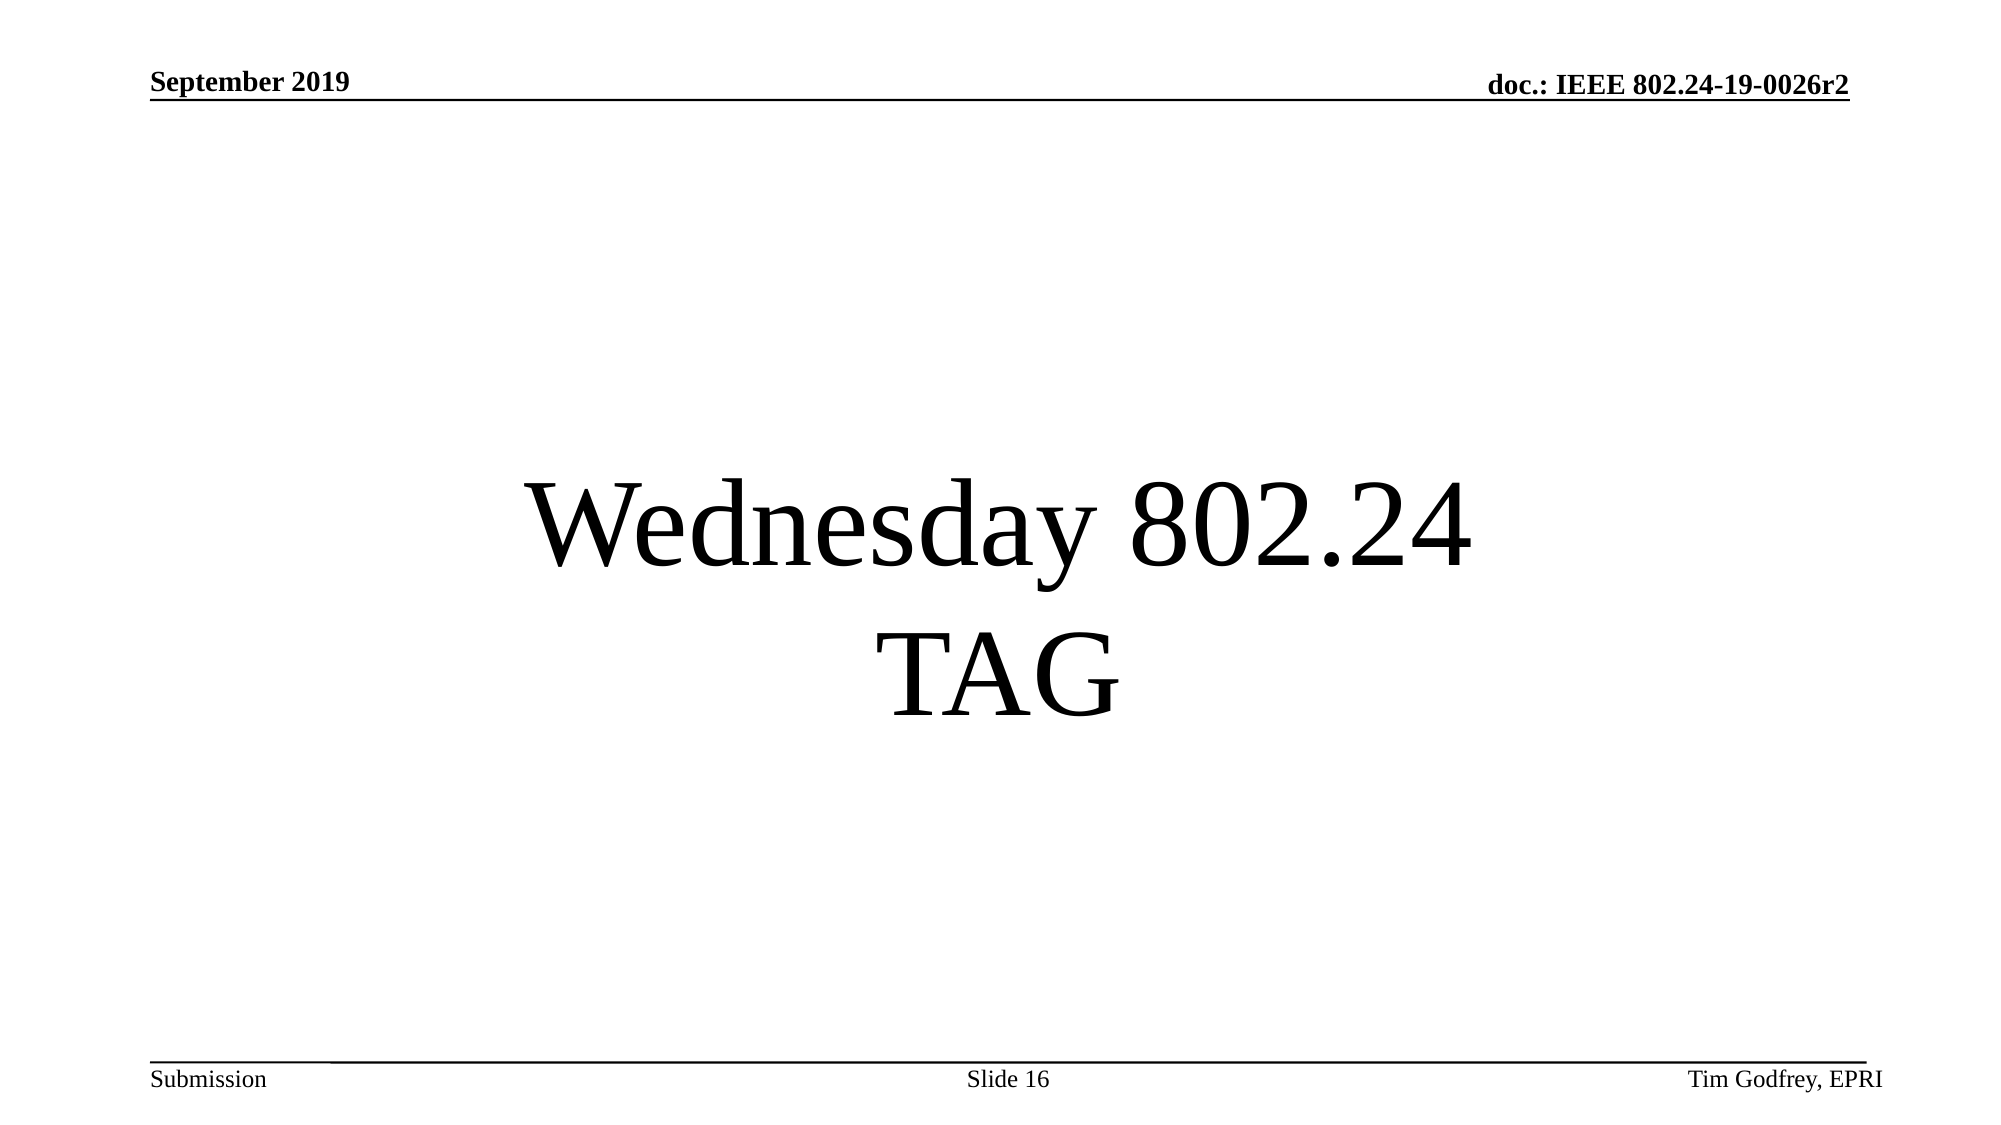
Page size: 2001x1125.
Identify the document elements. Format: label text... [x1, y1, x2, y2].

slide_number Slide 16 [966, 1062, 1051, 1093]
title Wednesday 802.24 TAG [136, 280, 1862, 749]
footer Tim Godfrey, EPRI [1200, 1062, 1884, 1093]
